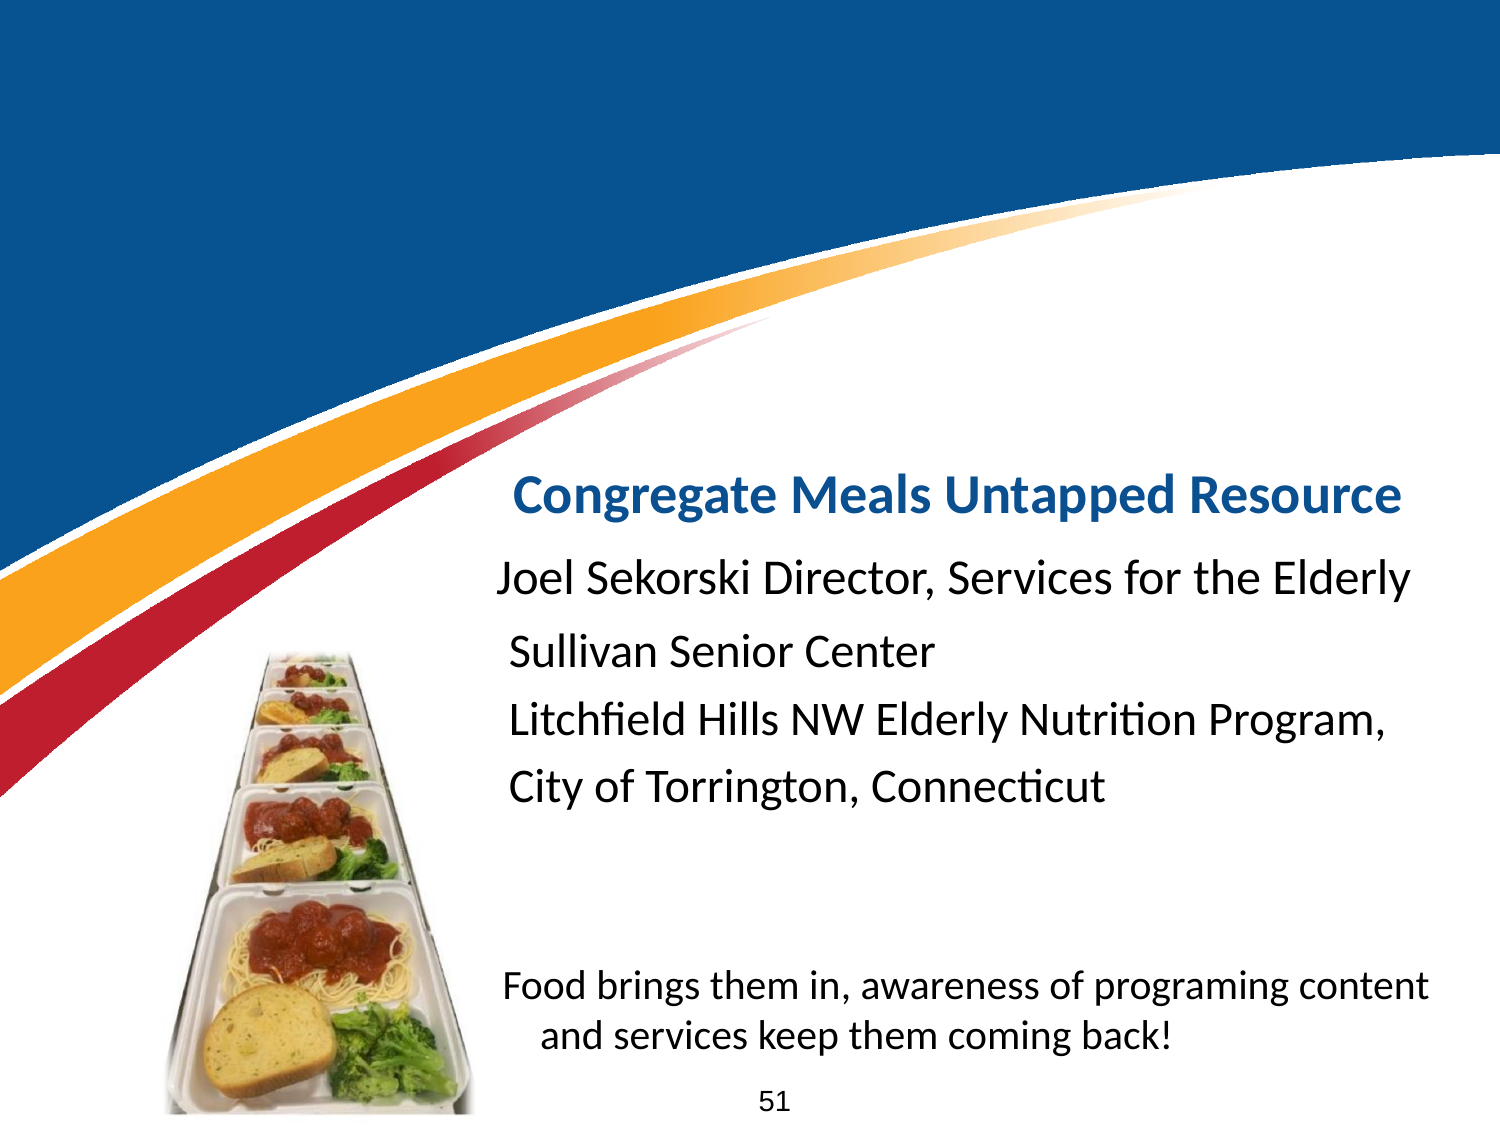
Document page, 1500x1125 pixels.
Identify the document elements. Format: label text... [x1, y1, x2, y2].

list Joel Sekorski Director, Services for the Elderly [481, 537, 1469, 625]
title Congregate Meals Untapped Resource [498, 412, 1486, 571]
list Sullivan Senior Center Litchfield Hills NW Elderly Nutrition Program, City of Torrington, Connecticut [493, 611, 1482, 825]
list Food brings them in, awareness of programing content and services keep them coming back! [487, 950, 1463, 1000]
picture [0, 0, 1500, 1125]
